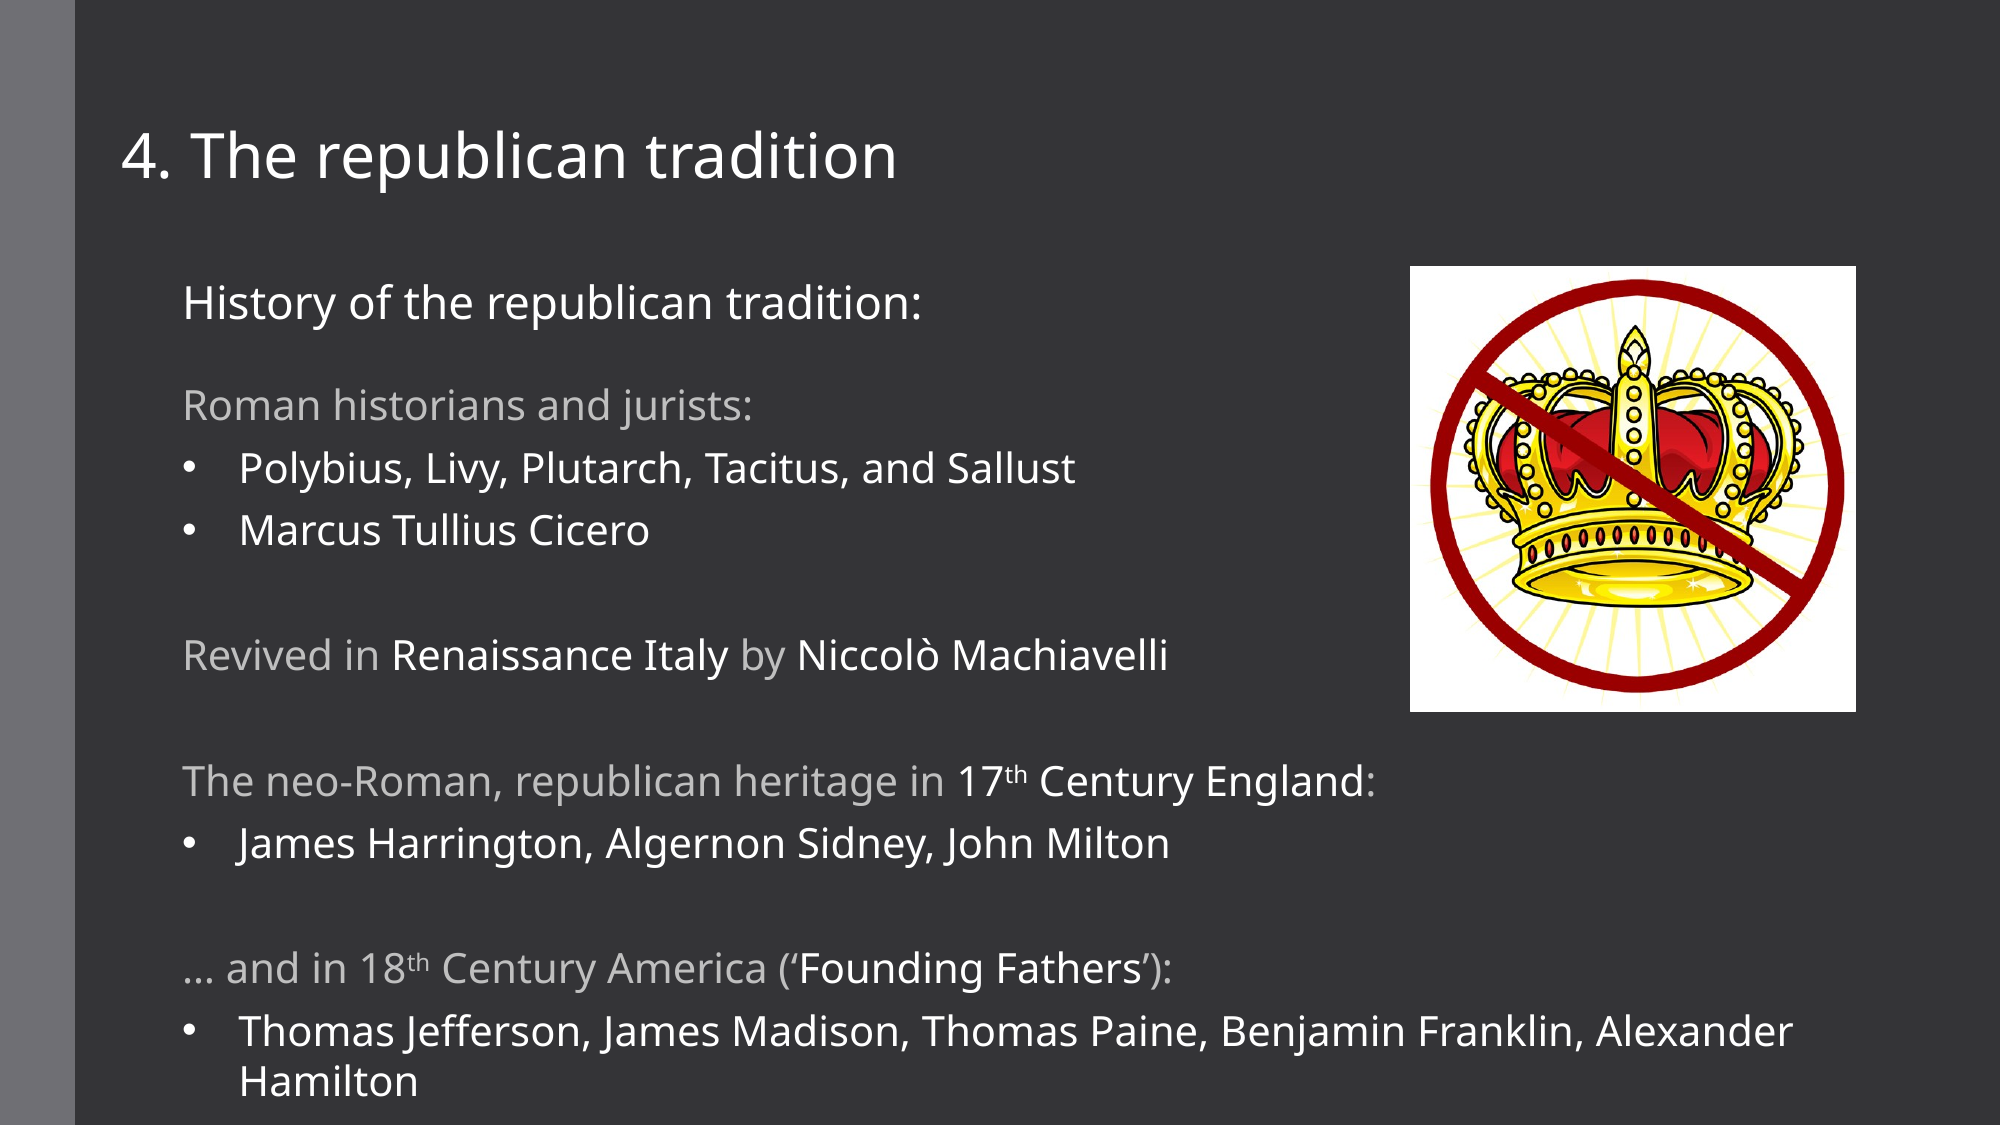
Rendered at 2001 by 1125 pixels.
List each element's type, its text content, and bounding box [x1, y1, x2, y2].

text_box History of the republican tradition: Roman historians and jurists: Polybius, Livy, Plutarch, Tacitus, and Sallust Marcus Tullius Cicero Revived in Renaissance Italy by Niccolò Machiavelli The neo-Roman, republican heritage in 17th Century England: James Harrington, Algernon Sidney, John Milton … and in 18th Century America (‘Founding Fathers’): Thomas Jefferson, James Madison, Thomas Paine, Benjamin Franklin, Alexander Hamilton [167, 266, 1905, 1112]
text_box 4. The republican tradition [106, 113, 1362, 1103]
picture [1410, 266, 1856, 711]
